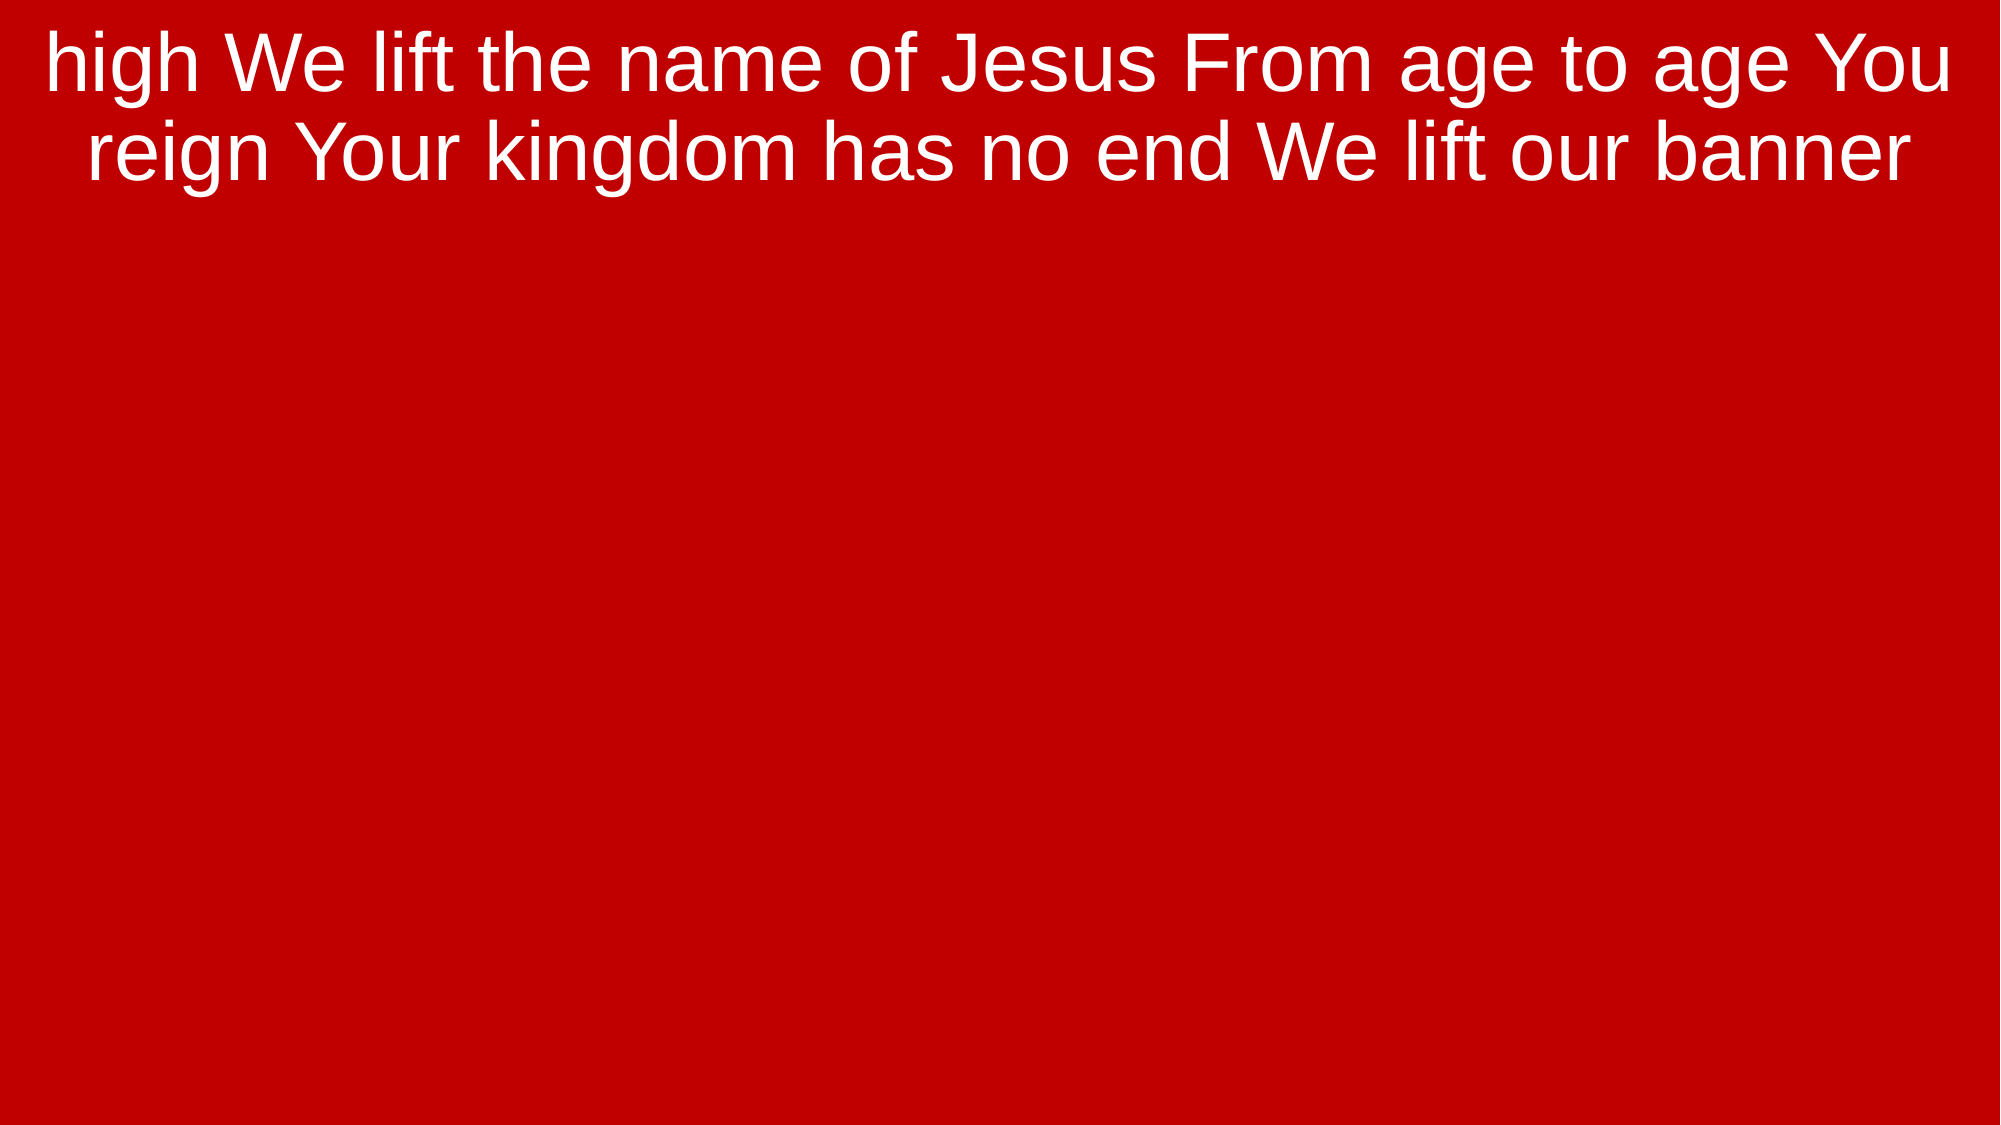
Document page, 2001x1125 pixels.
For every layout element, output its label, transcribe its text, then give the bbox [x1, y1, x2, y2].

list high We lift the name of Jesus From age to age You reign Your kingdom has no end We lift our banner [0, 11, 2000, 925]
